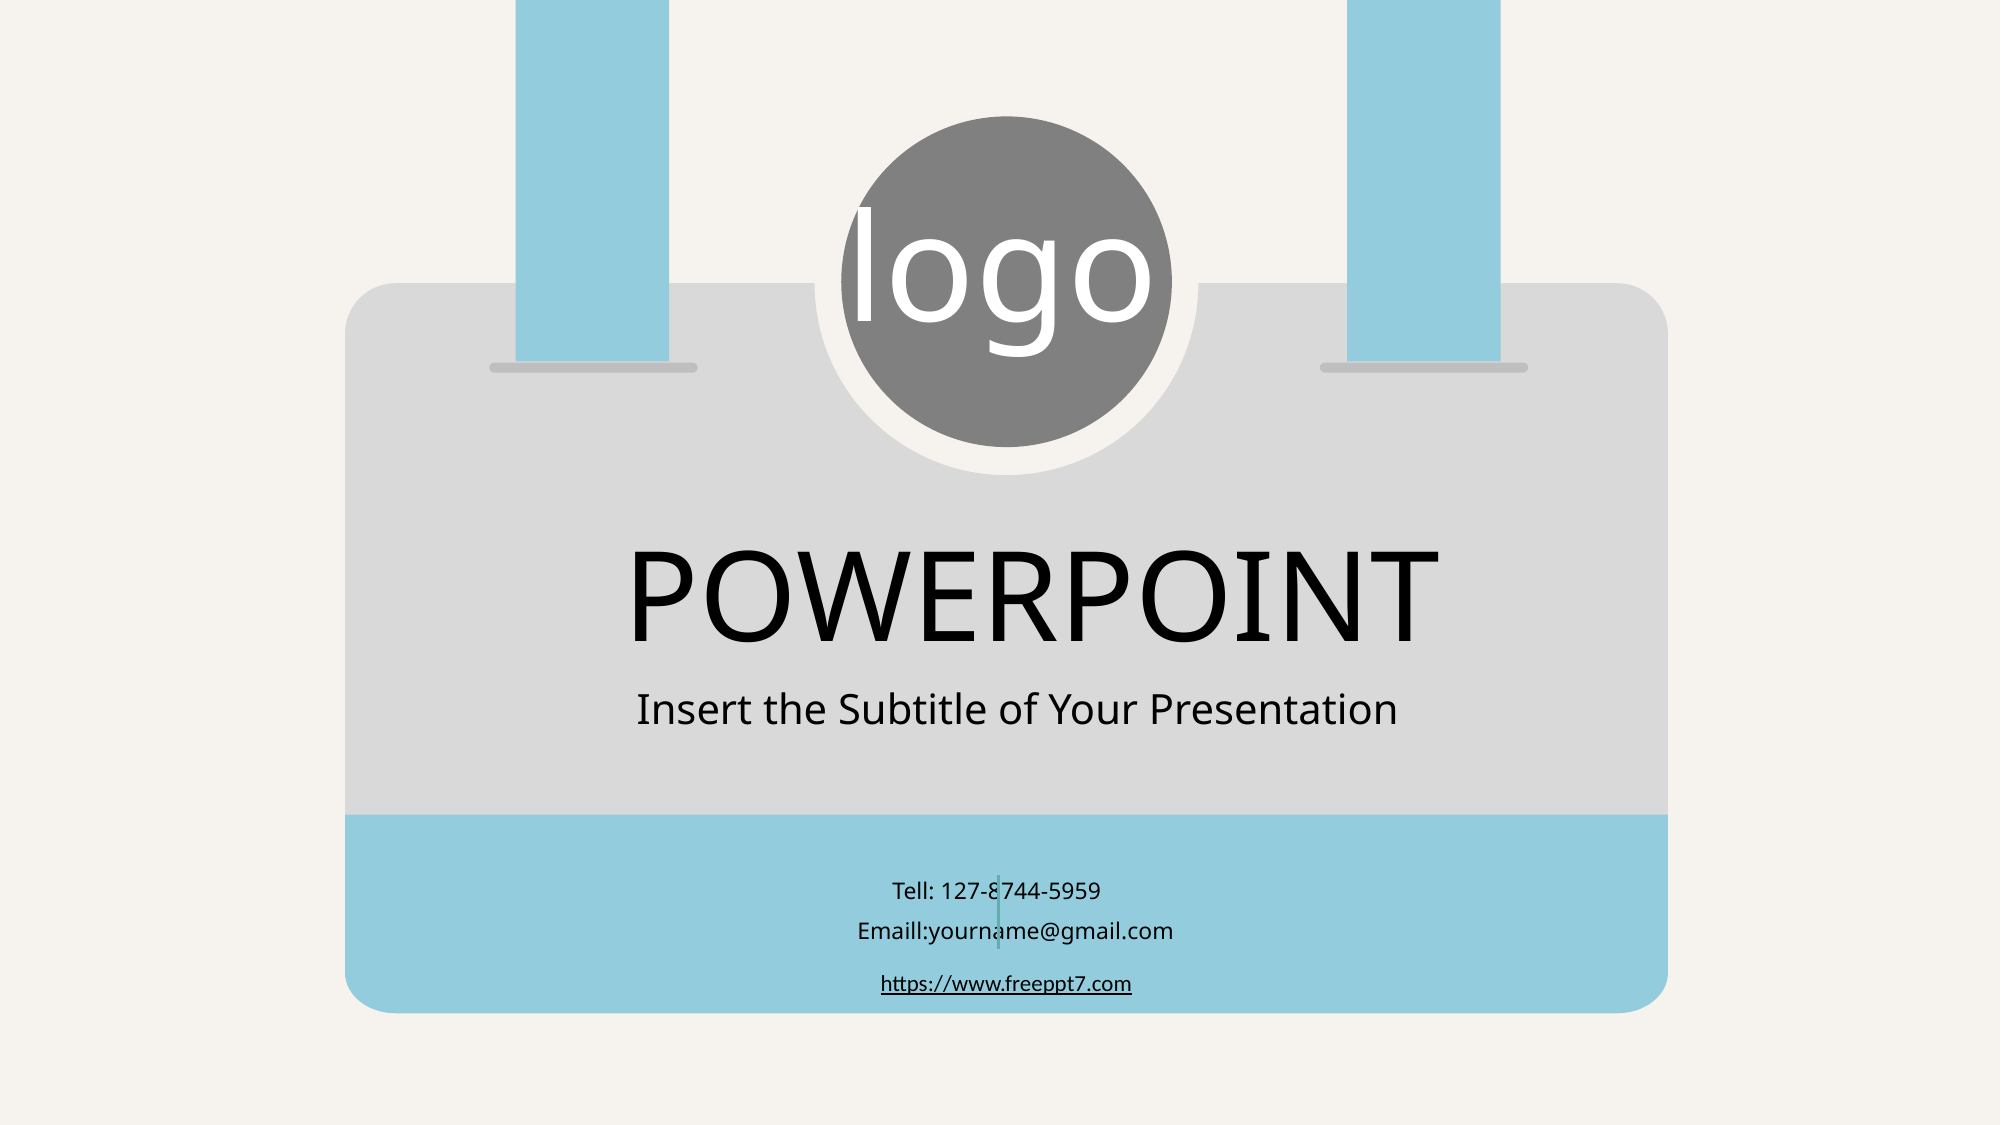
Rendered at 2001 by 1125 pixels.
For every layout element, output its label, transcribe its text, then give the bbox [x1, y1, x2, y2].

text_box [342, 281, 1671, 816]
text_box [1345, 0, 1503, 364]
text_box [840, 116, 1173, 448]
text_box Insert the Subtitle of Your Presentation [621, 675, 1473, 741]
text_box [344, 814, 1669, 1014]
text_box [487, 360, 700, 375]
text_box [1317, 360, 1531, 375]
text_box POWERPOINT [609, 509, 1456, 674]
text_box [514, 0, 671, 364]
